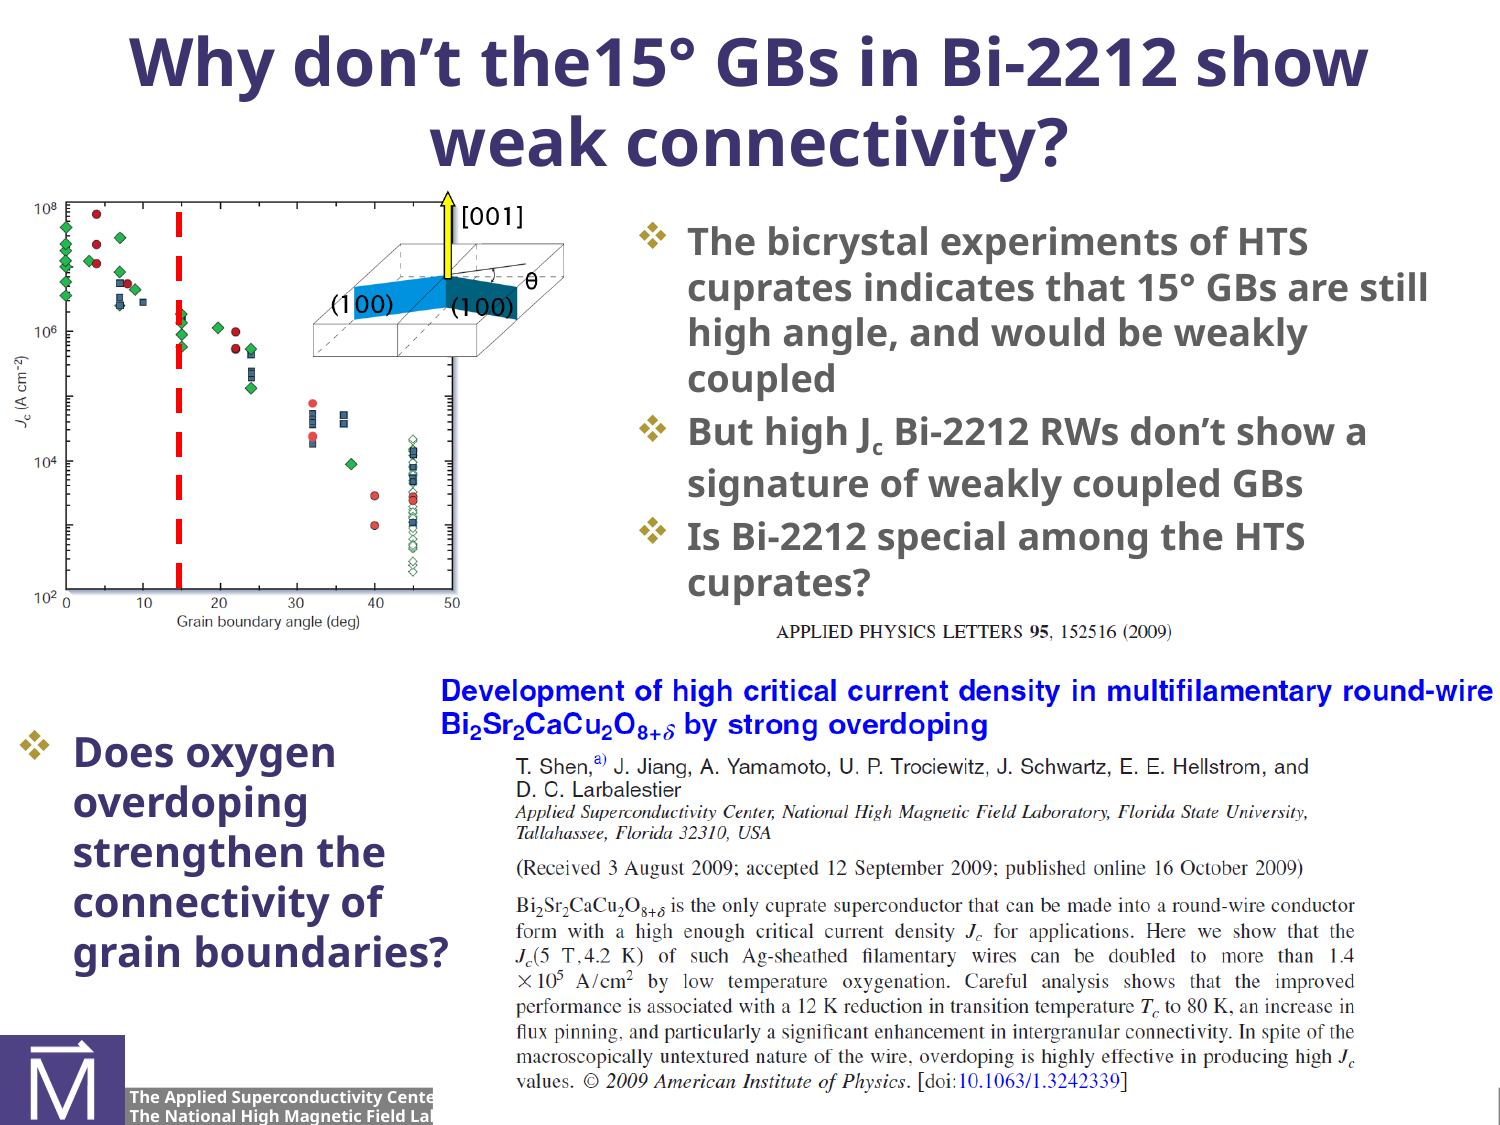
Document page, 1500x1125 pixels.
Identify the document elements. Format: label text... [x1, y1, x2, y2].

title Why don’t the15° GBs in Bi-2212 show weak connectivity? [112, 11, 1388, 189]
picture [432, 602, 1499, 1125]
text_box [0, 174, 573, 641]
picture [0, 1035, 125, 1125]
text_box Does oxygen overdoping strengthen the connectivity of grain boundaries? [1, 717, 427, 1003]
list The bicrystal experiments of HTS cuprates indicates that 15° GBs are still high angle, and would be weakly coupled But high Jc Bi-2212 RWs don’t show a signature of weakly coupled GBs Is Bi-2212 special among the HTS cuprates? [620, 210, 1469, 601]
